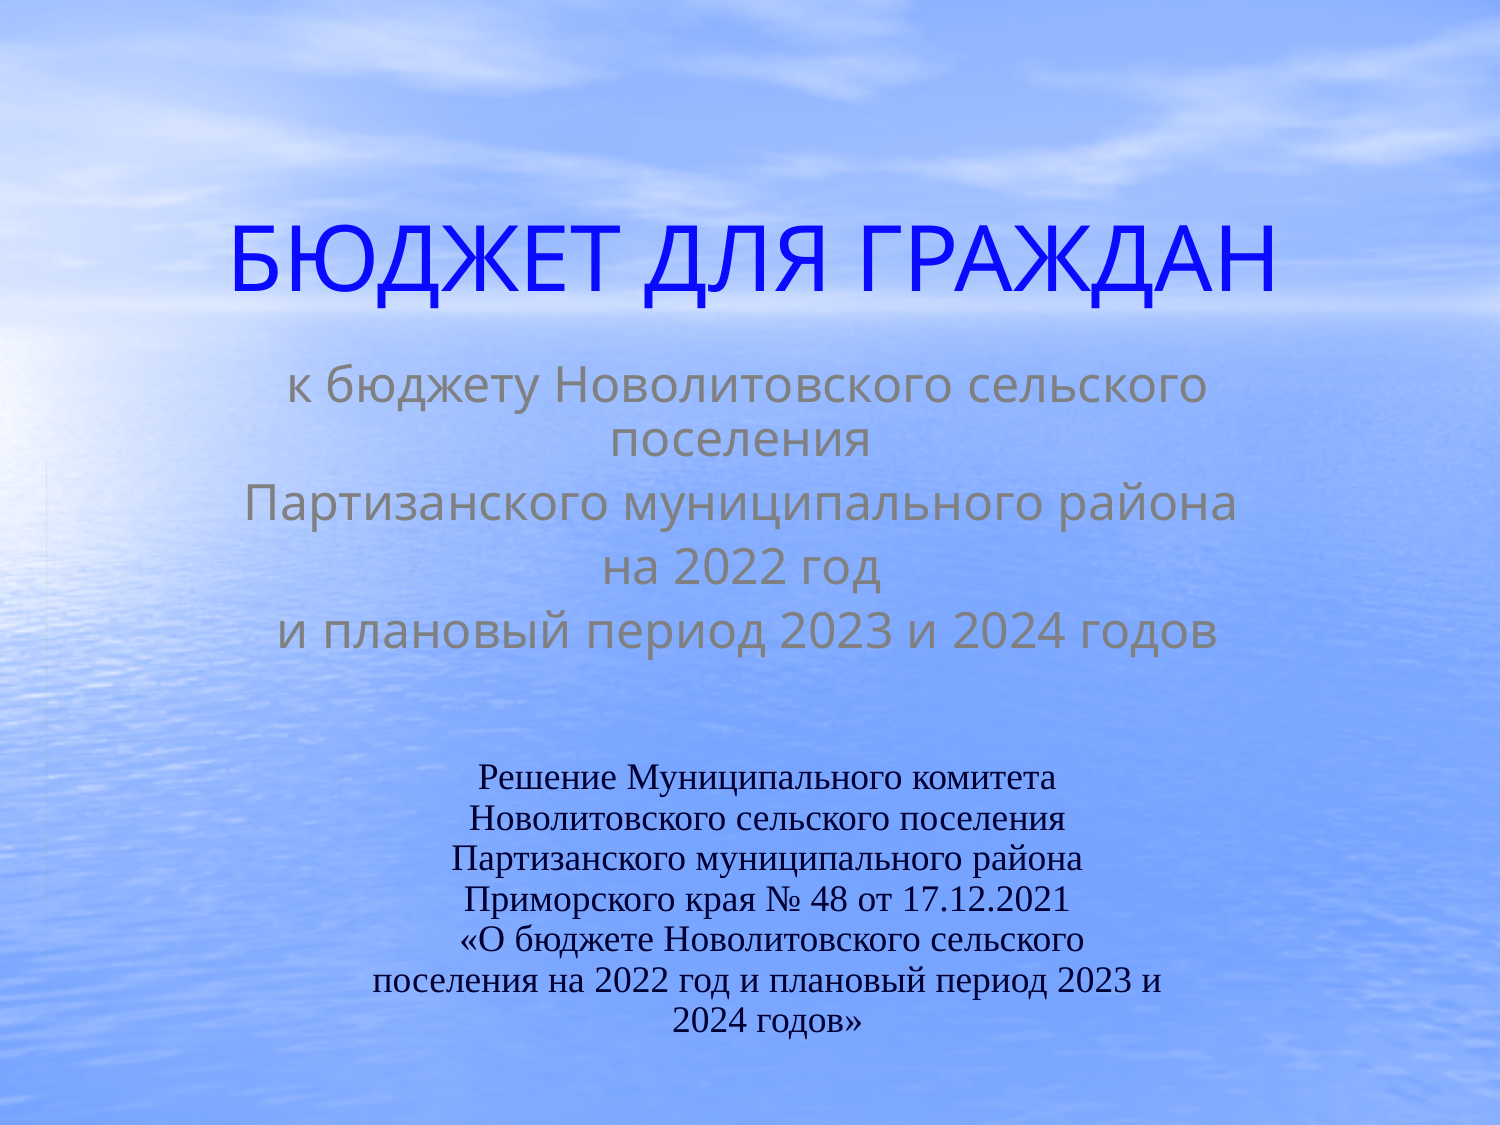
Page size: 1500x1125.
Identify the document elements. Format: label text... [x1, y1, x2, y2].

subtitle к бюджету Новолитовского сельского поселения Партизанского муниципального района на 2022 год и плановый период 2023 и 2024 годов [210, 351, 1285, 657]
title БЮДЖЕТ ДЛЯ ГРАЖДАН [116, 81, 1393, 318]
text_box Решение Муниципального комитета Новолитовского сельского поселения Партизанского муниципального района Приморского края № 48 от 17.12.2021 «О бюджете Новолитовского сельского поселения на 2022 год и плановый период 2023 и 2024 годов» [351, 750, 1184, 1048]
